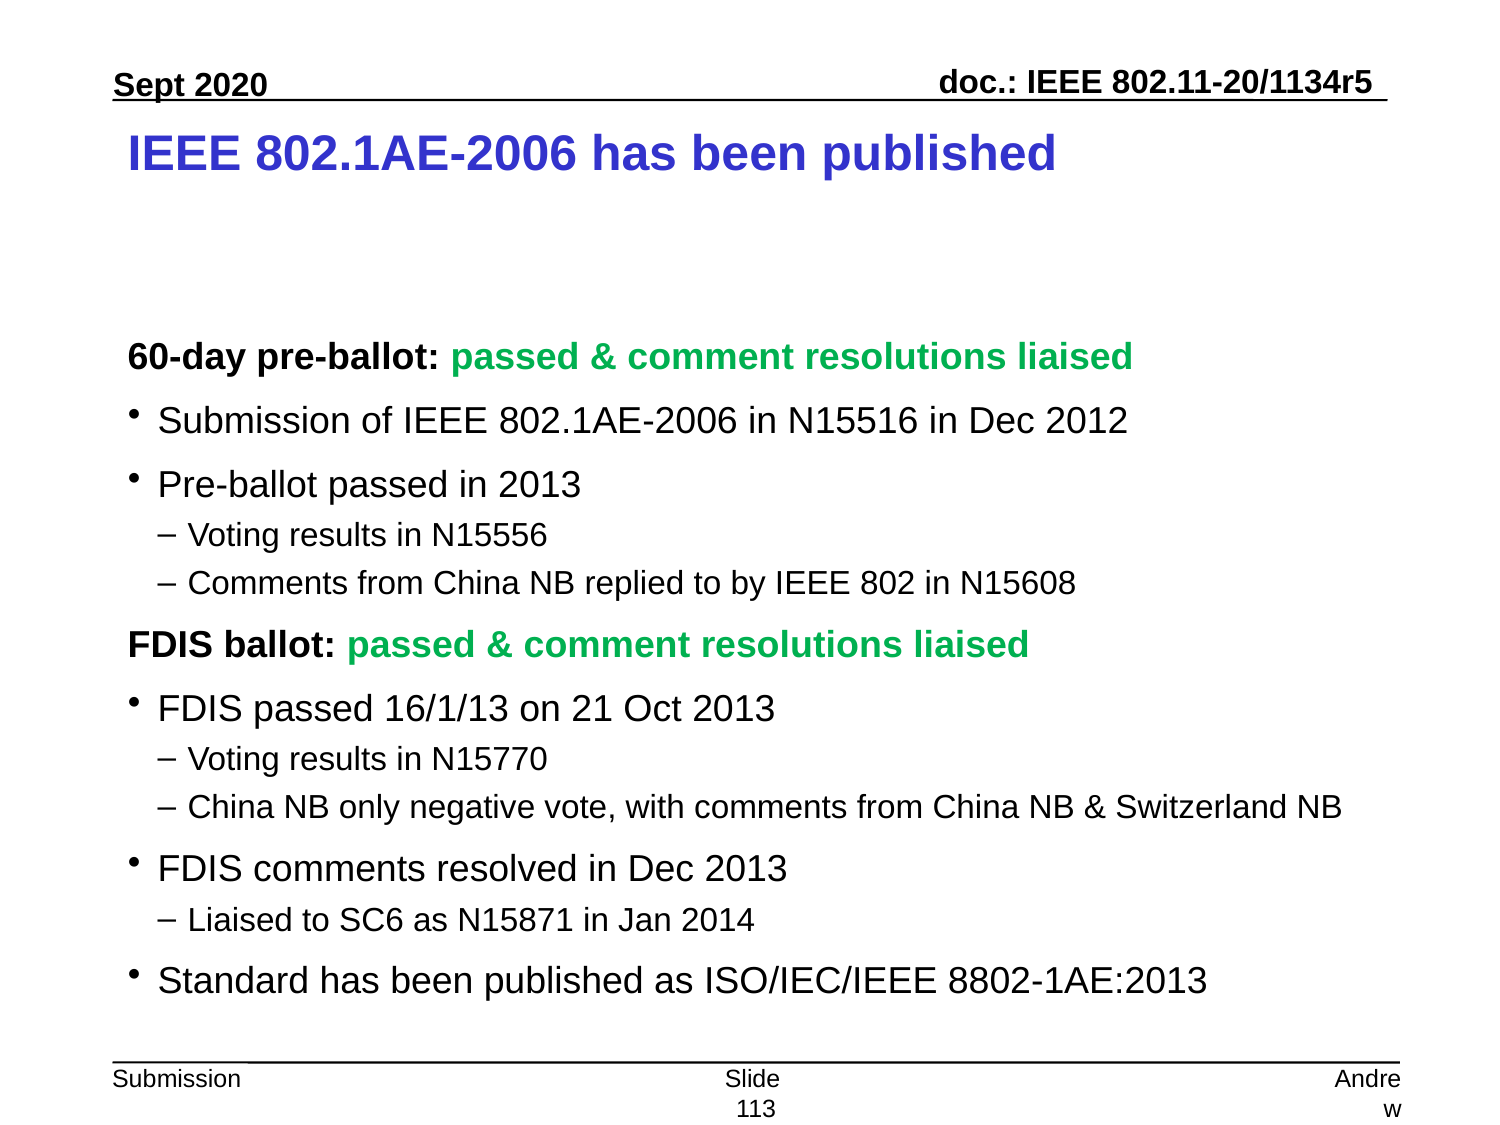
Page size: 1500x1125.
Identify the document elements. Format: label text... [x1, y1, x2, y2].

footer Andrew Myles, Cisco [1320, 1061, 1402, 1093]
list 60-day pre-ballot: passed & comment resolutions liaised Submission of IEEE 802.1AE-2006 in N15516 in Dec 2012 Pre-ballot passed in 2013 Voting results in N15556 Comments from China NB replied to by IEEE 802 in N15608 FDIS ballot: passed & comment resolutions liaised FDIS passed 16/1/13 on 21 Oct 2013 Voting results in N15770 China NB only negative vote, with comments from China NB & Switzerland NB FDIS comments resolved in Dec 2013 Liaised to SC6 as N15871 in Jan 2014 Standard has been published as ISO/IEC/IEEE 8802-1AE:2013 [112, 324, 1388, 1000]
slide_number Slide 113 [709, 1061, 803, 1093]
title IEEE 802.1AE-2006 has been published [112, 112, 1475, 288]
